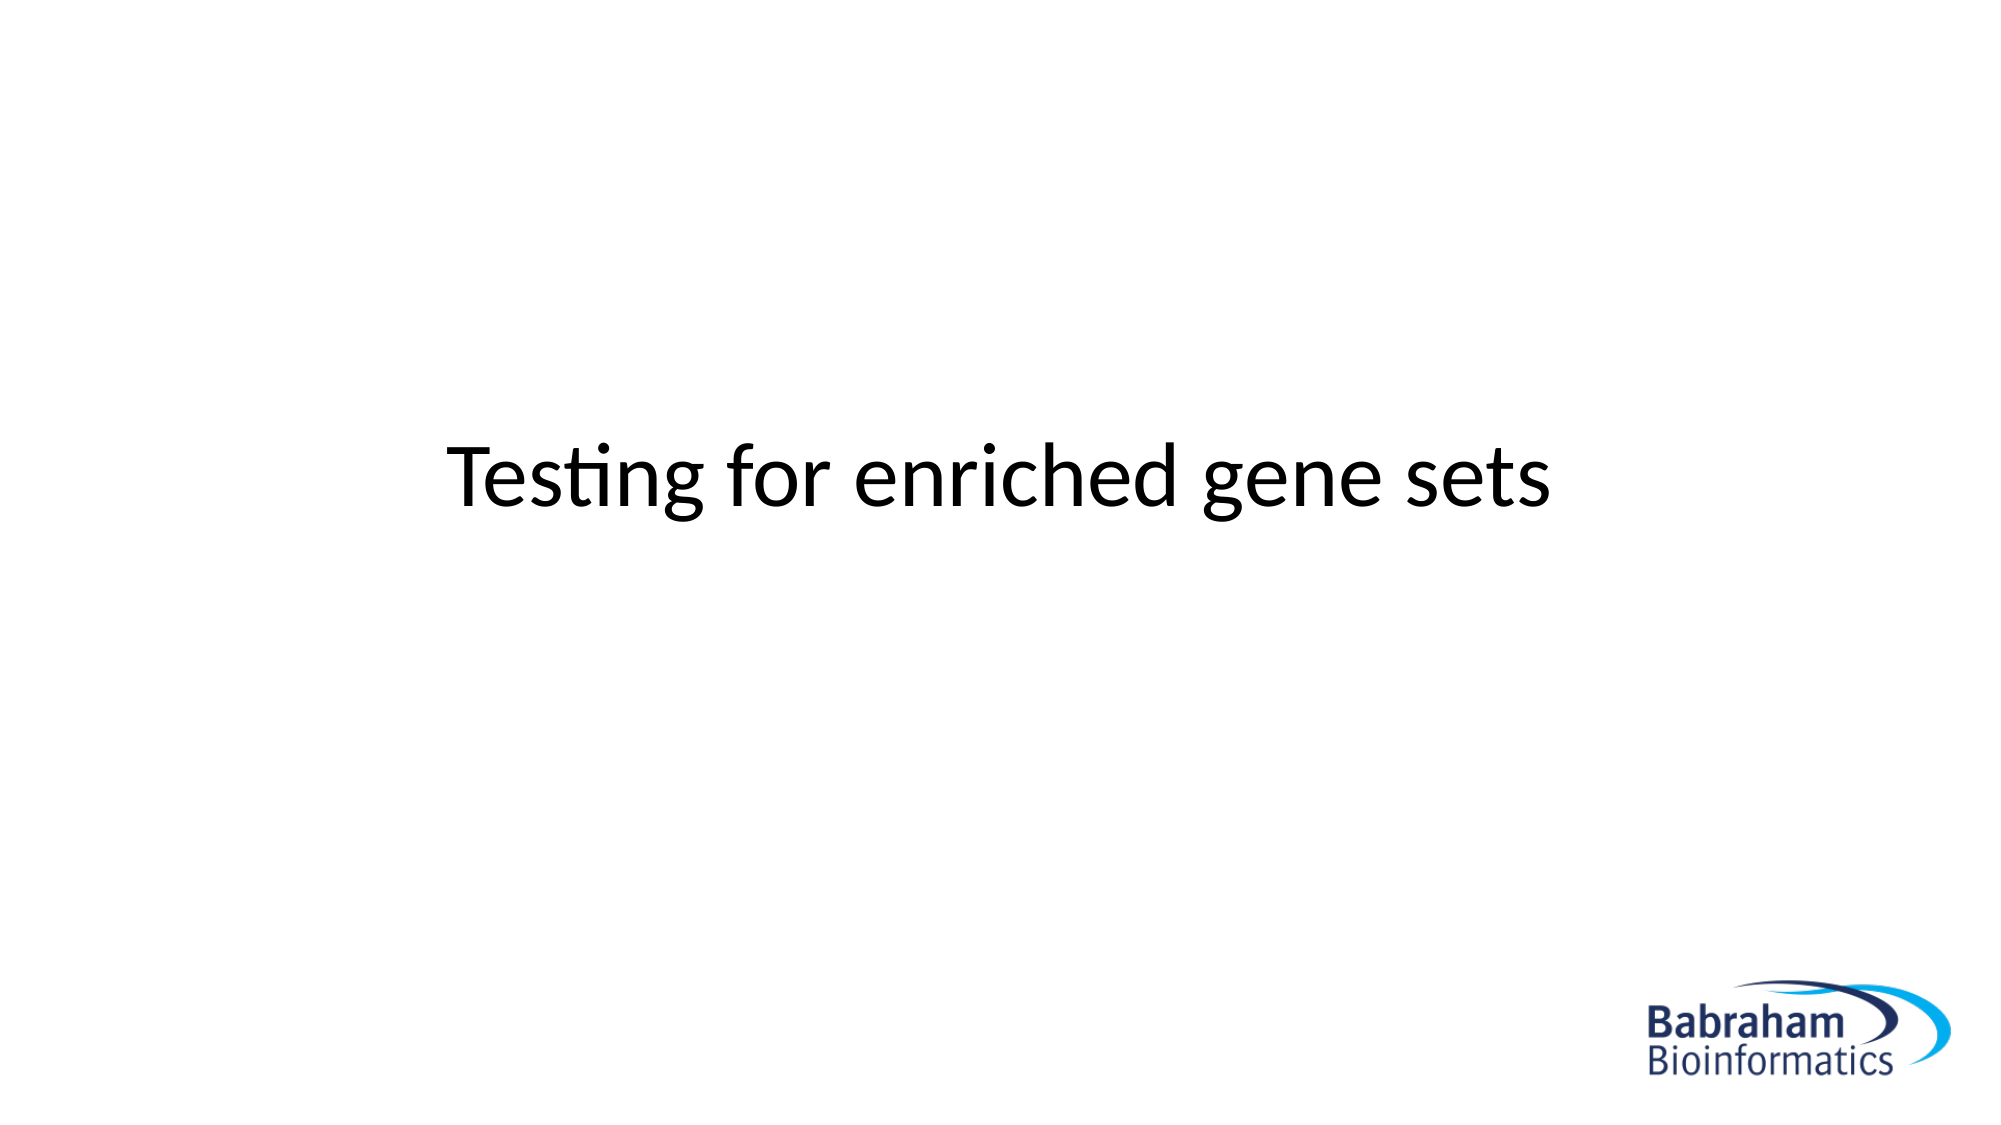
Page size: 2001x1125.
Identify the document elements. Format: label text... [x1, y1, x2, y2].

title Testing for enriched gene sets [150, 349, 1850, 591]
picture [1630, 971, 1958, 1088]
